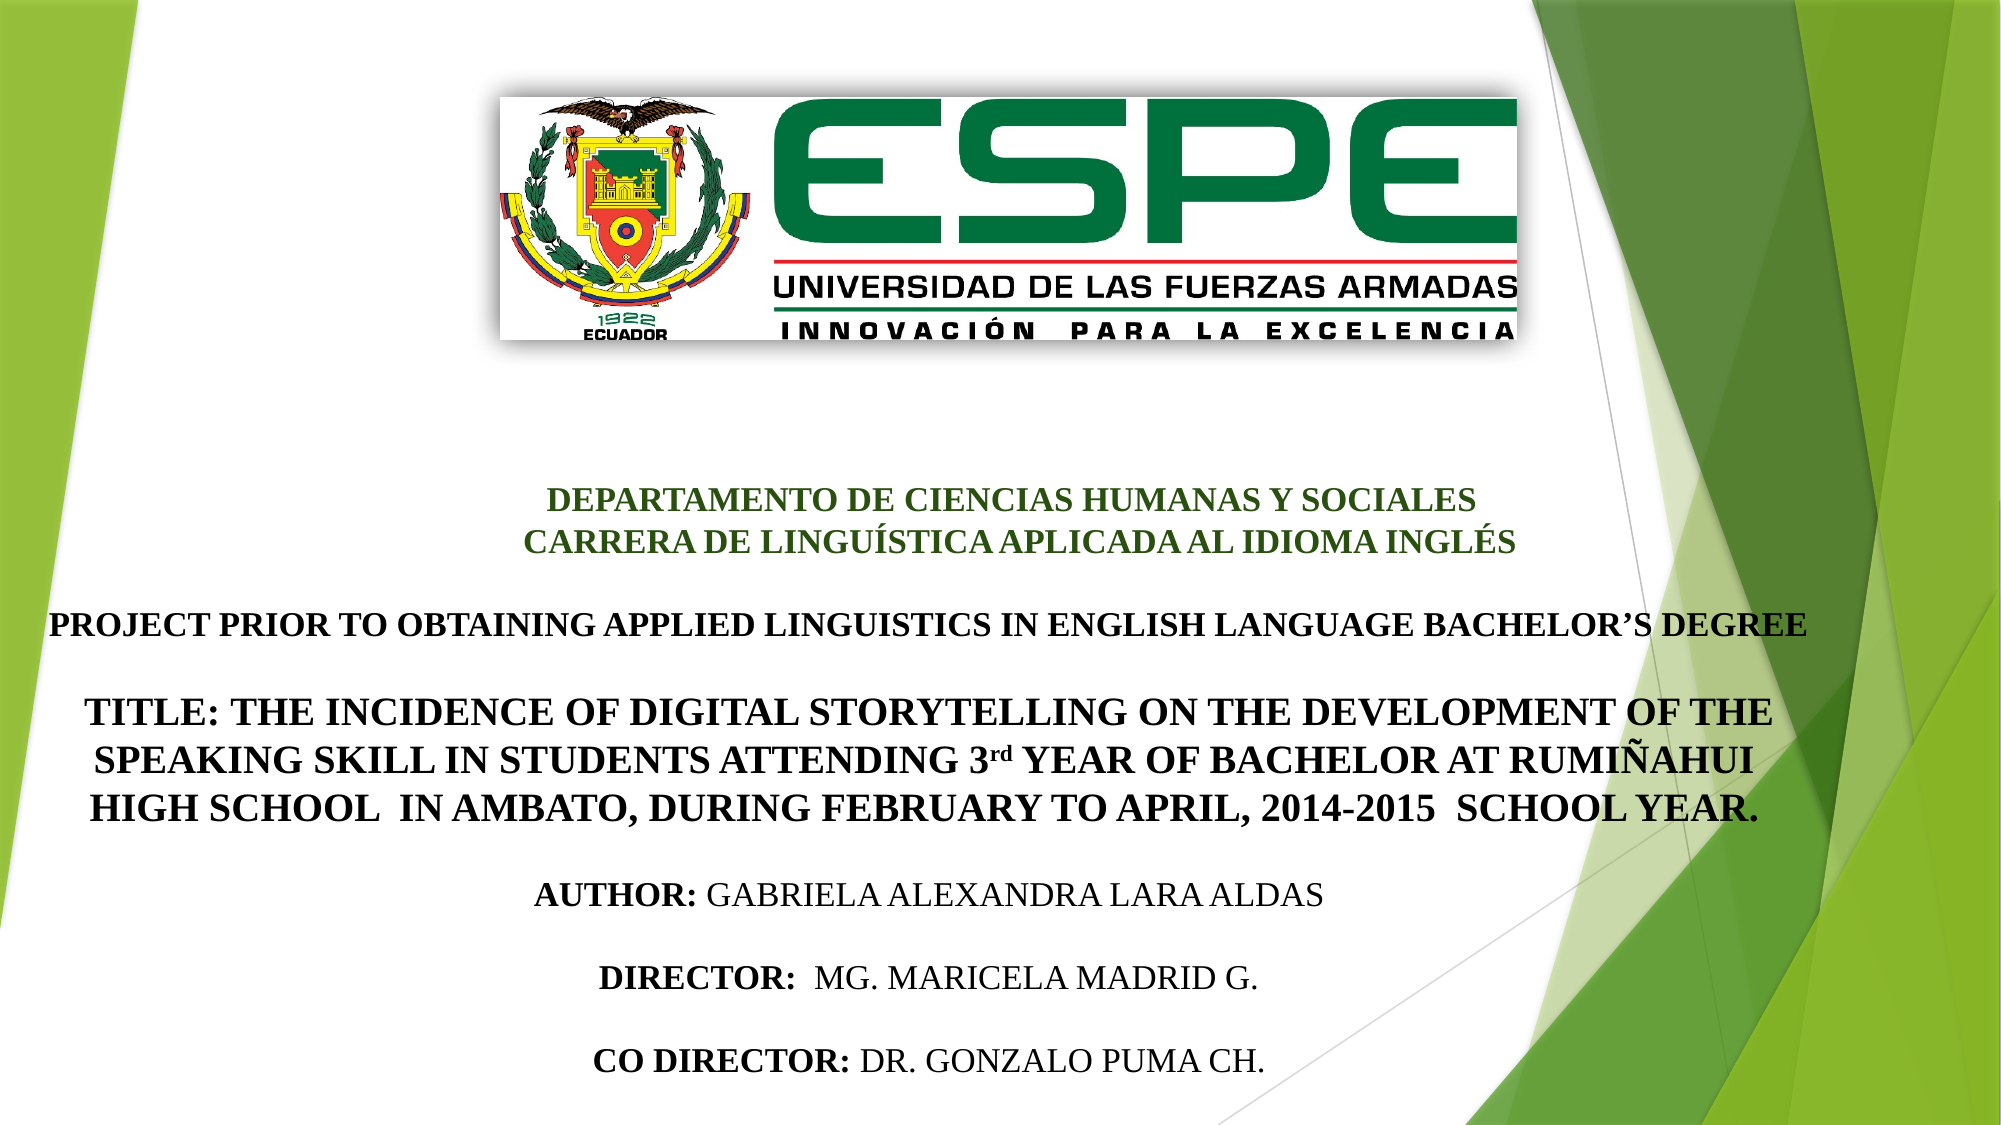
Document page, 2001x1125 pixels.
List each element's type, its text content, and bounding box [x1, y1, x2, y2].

picture [499, 97, 1518, 341]
title DEPARTAMENTO DE CIENCIAS HUMANAS Y SOCIALES CARRERA DE LINGUÍSTICA APLICADA AL IDIOMA INGLÉS PROJECT PRIOR TO OBTAINING APPLIED LINGUISTICS IN ENGLISH LANGUAGE BACHELOR’S DEGREE TITLE: THE INCIDENCE OF DIGITAL STORYTELLING ON THE DEVELOPMENT OF THE SPEAKING SKILL IN STUDENTS ATTENDING 3rd YEAR OF BACHELOR AT RUMIÑAHUI HIGH SCHOOL IN AMBATO, DURING FEBRUARY TO APRIL, 2014-2015 SCHOOL YEAR. AUTHOR: GABRIELA ALEXANDRA LARA ALDAS DIRECTOR: MG. MARICELA MADRID G. CO DIRECTOR: DR. GONZALO PUMA CH. [23, 405, 1836, 1125]
